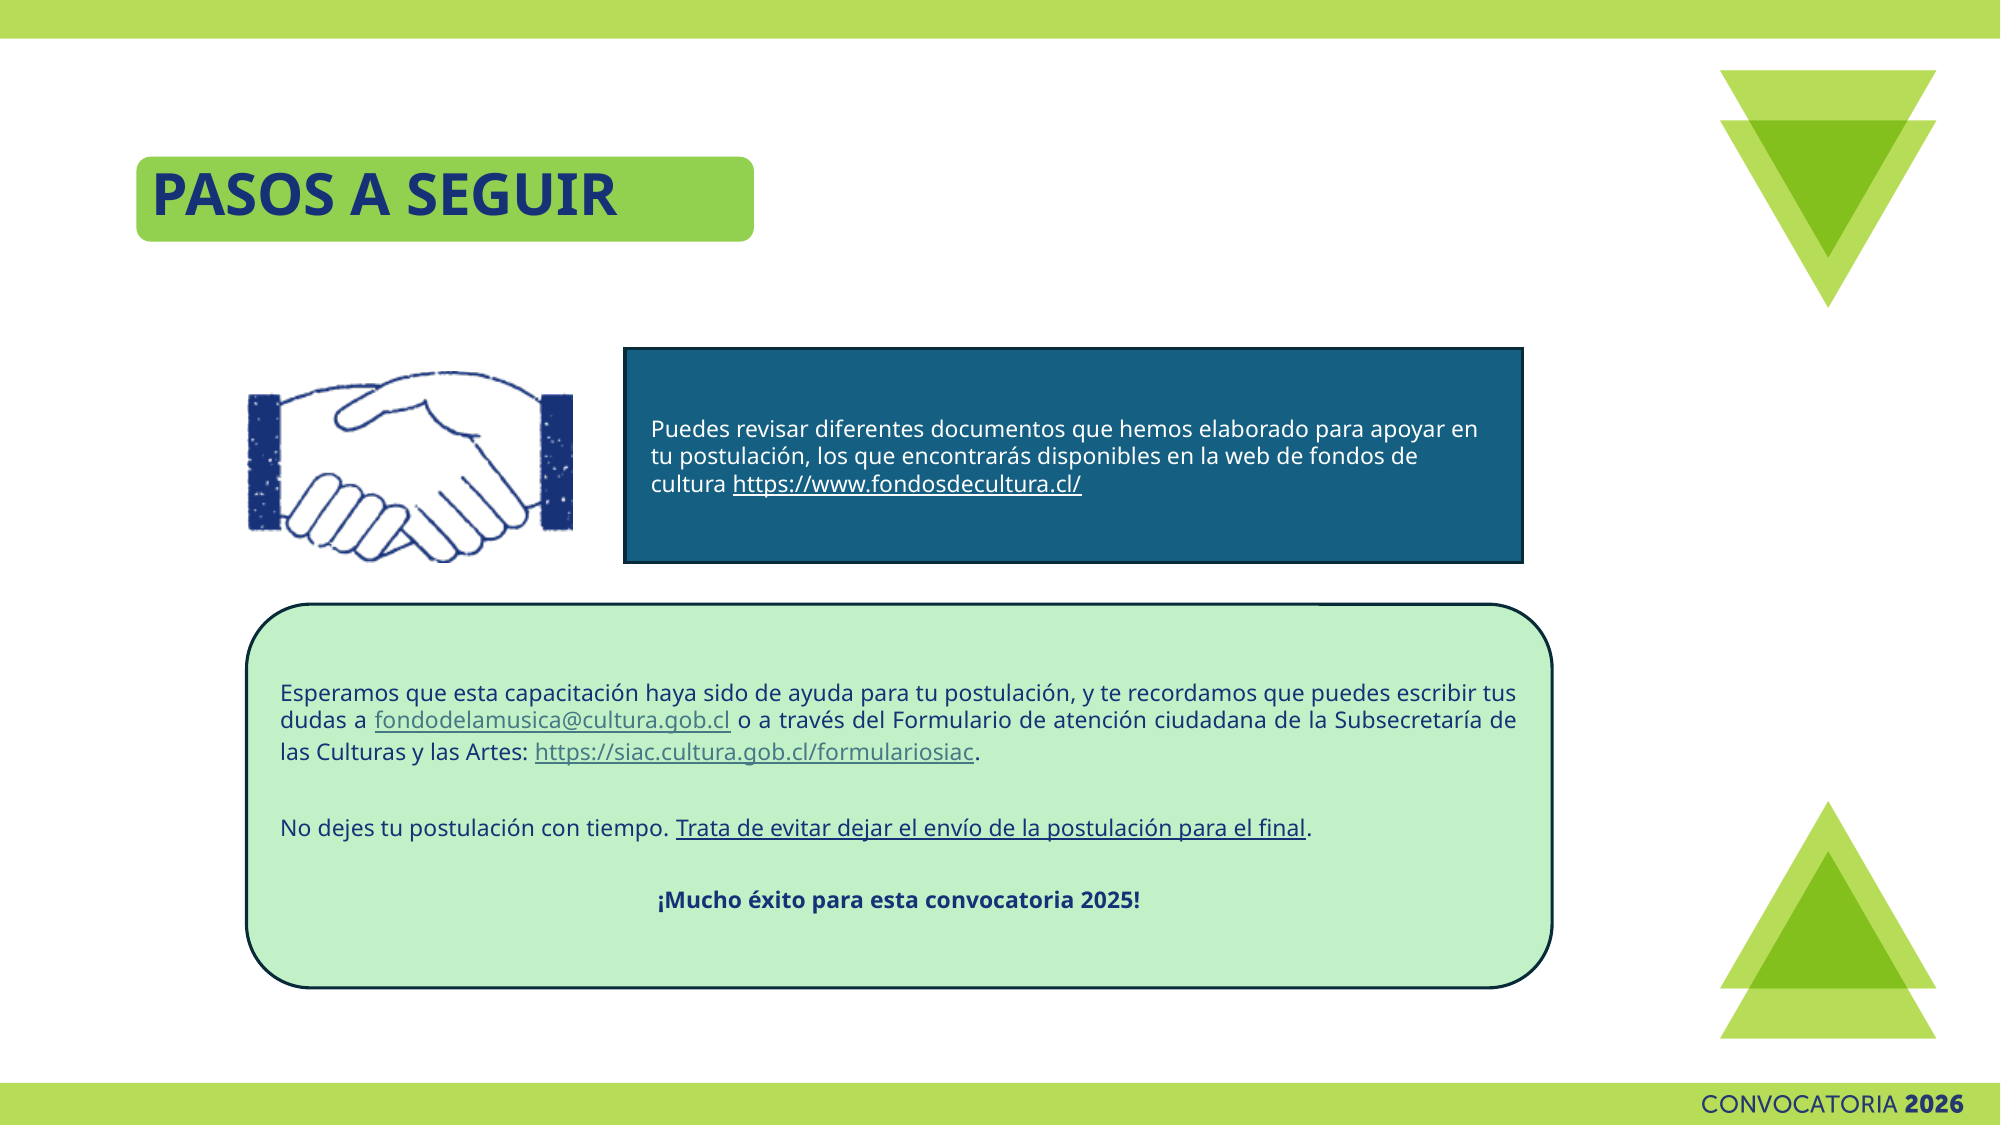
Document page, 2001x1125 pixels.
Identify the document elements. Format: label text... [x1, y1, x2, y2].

text_box Esperamos que esta capacitación haya sido de ayuda para tu postulación, y te recordamos que puedes escribir tus dudas a fondodelamusica@cultura.gob.cl o a través del Formulario de atención ciudadana de la Subsecretaría de las Culturas y las Artes: https://siac.cultura.gob.cl/formulariosiac. No dejes tu postulación con tiempo. Trata de evitar dejar el envío de la postulación para el final. ¡Mucho éxito para esta convocatoria 2025! [244, 602, 1554, 990]
picture [0, 0, 2001, 1125]
text_box [623, 347, 1524, 564]
text_box Puedes revisar diferentes documentos que hemos elaborado para apoyar en tu postulación, los que encontrarás disponibles en la web de fondos de cultura https://www.fondosdecultura.cl/ [635, 406, 1513, 509]
text_box PASOS A SEGUIR [136, 157, 754, 243]
